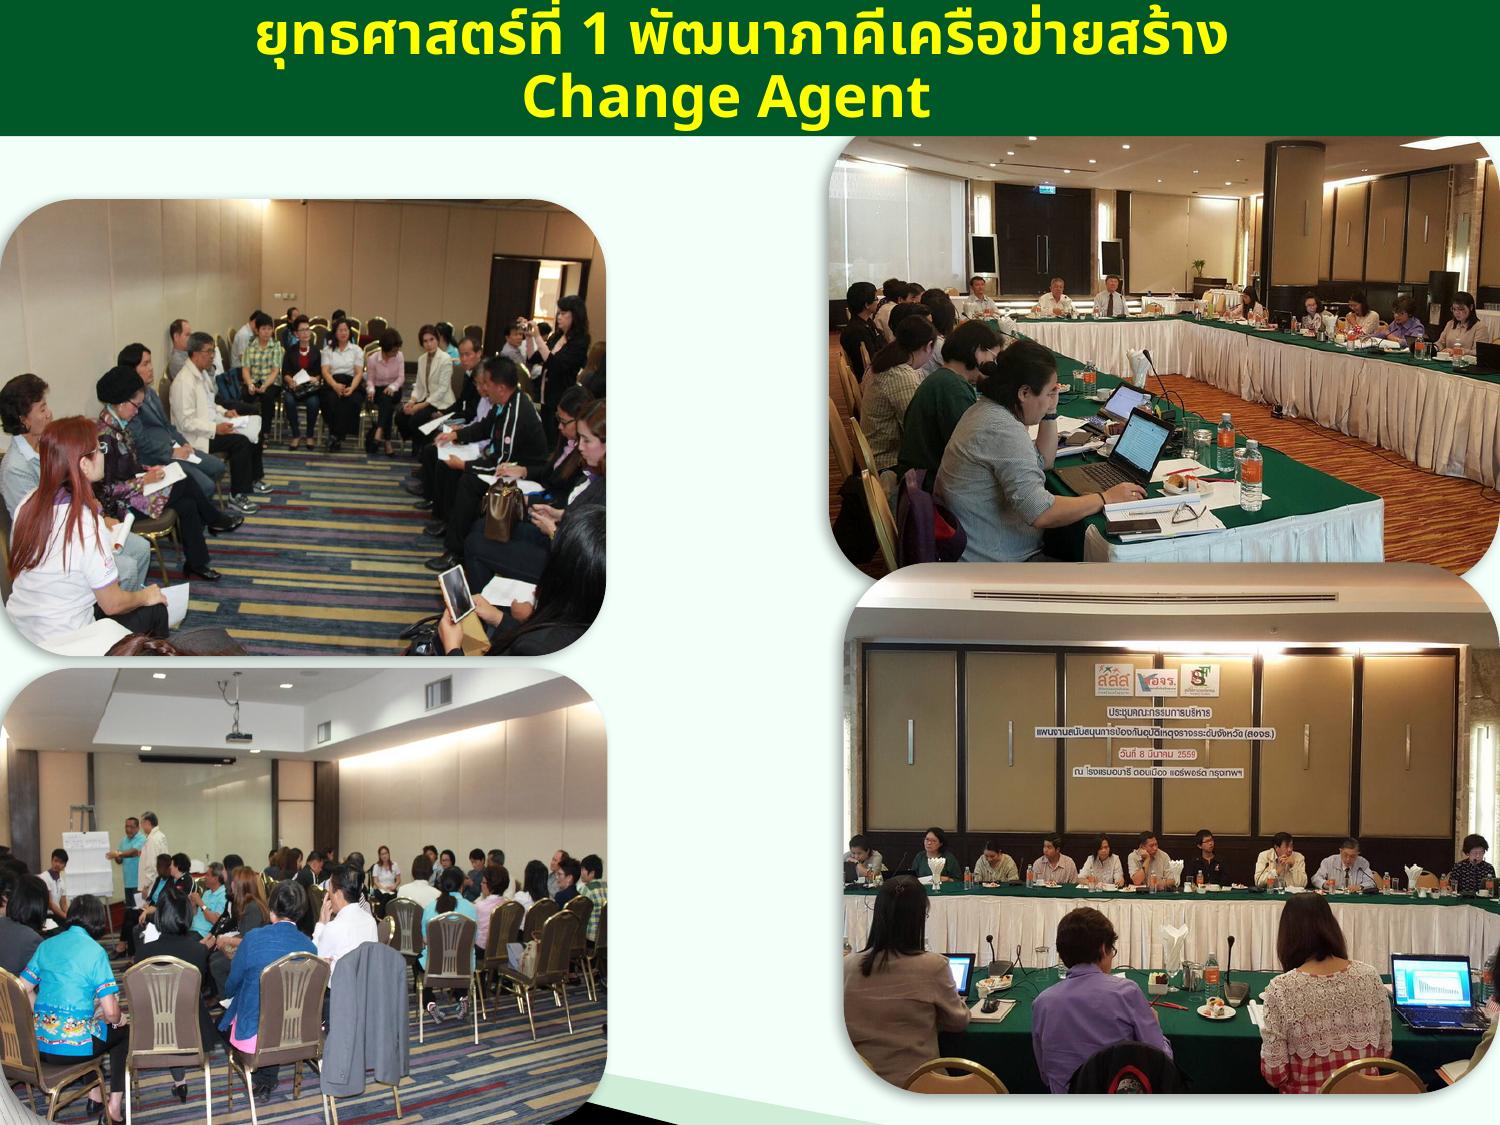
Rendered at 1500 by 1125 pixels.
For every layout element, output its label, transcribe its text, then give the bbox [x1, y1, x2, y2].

picture [0, 198, 607, 657]
picture [0, 667, 608, 1125]
text_box ยุทธศาสตร์ที่ 1 พัฒนาภาคีเครือข่ายสร้าง Change Agent [0, 0, 1500, 137]
picture [828, 116, 1500, 1095]
